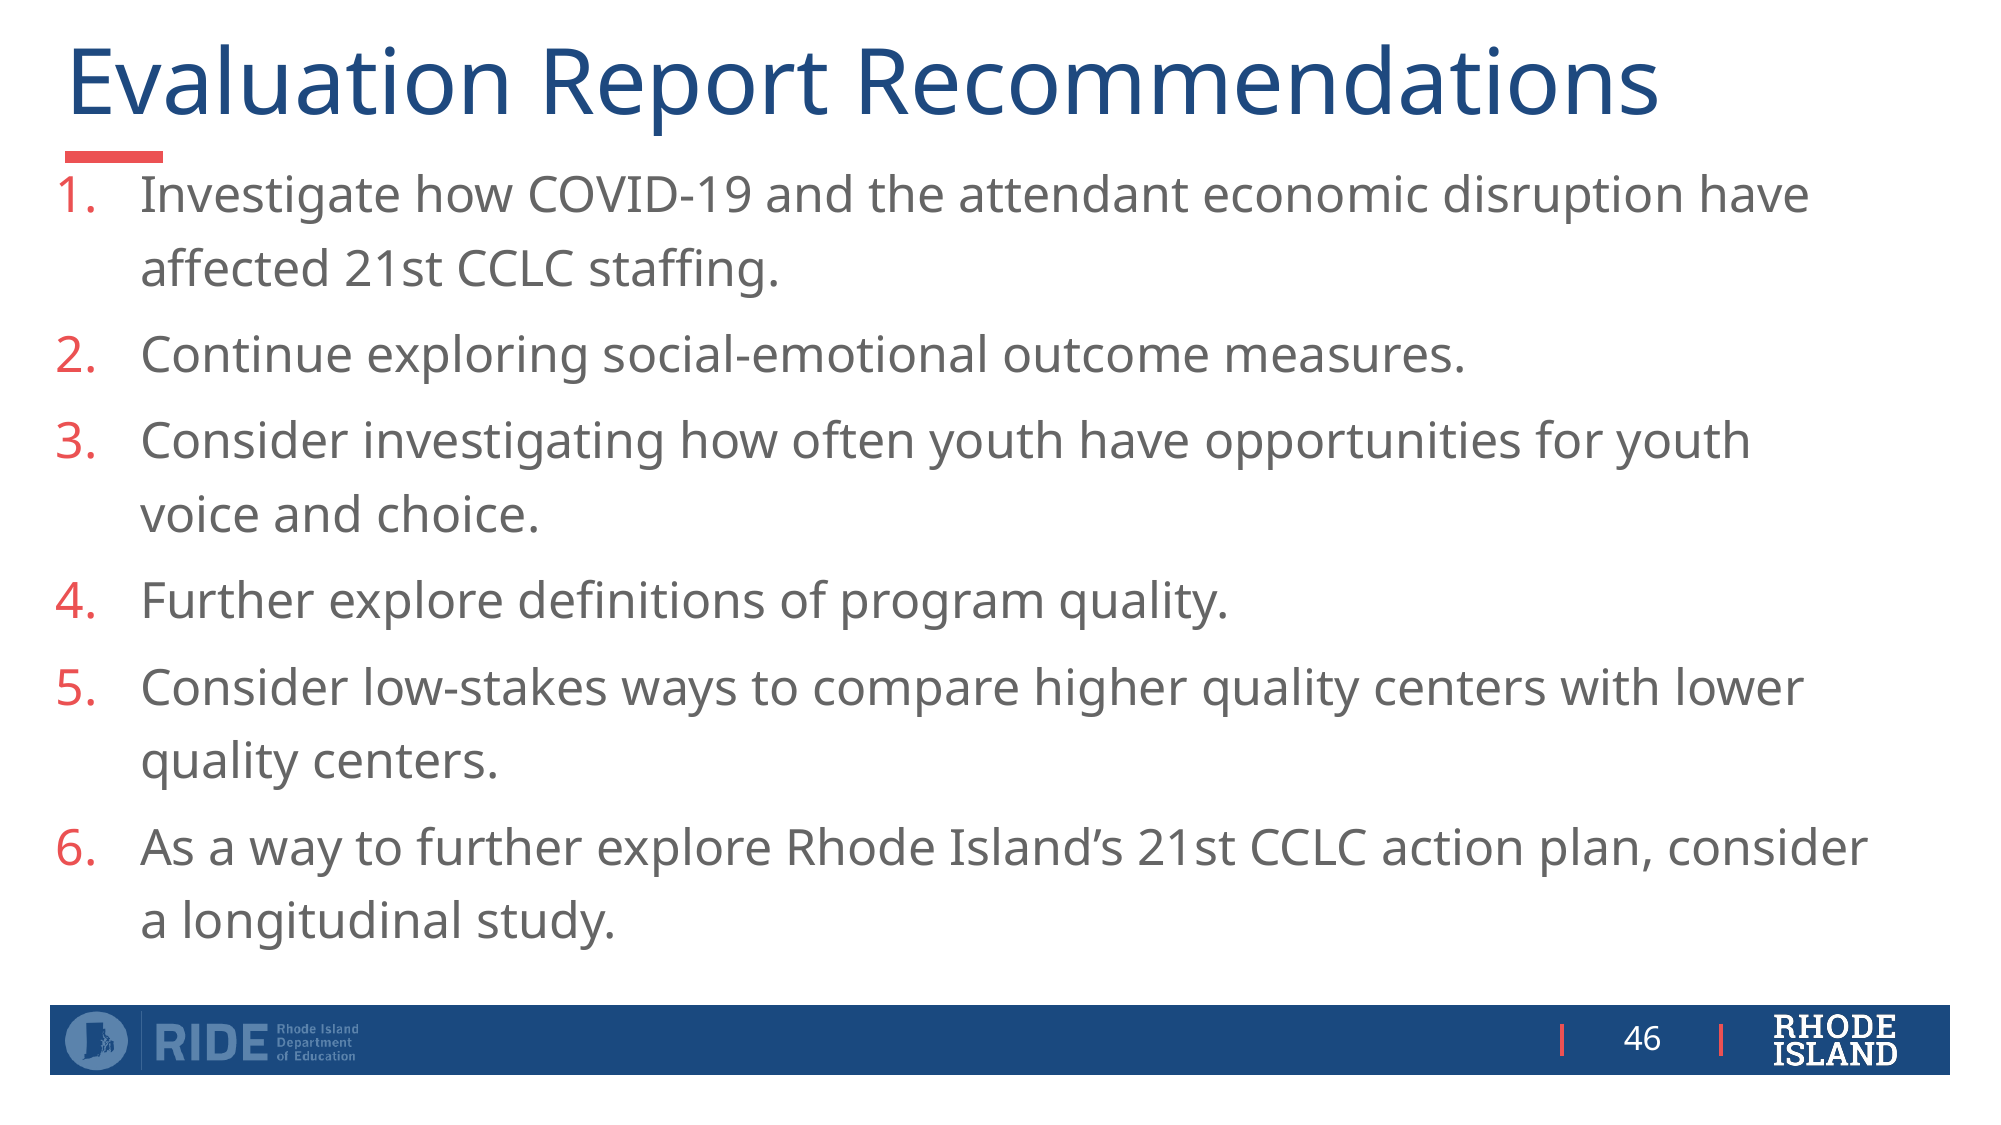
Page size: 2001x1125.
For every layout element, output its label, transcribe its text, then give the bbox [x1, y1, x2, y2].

picture [1774, 1014, 1897, 1066]
slide_number 46 [1594, 1012, 1691, 1068]
picture [64, 1010, 360, 1071]
list Investigate how COVID-19 and the attendant economic disruption have affected 21st CCLC staffing. Continue exploring social-emotional outcome measures. Consider investigating how often youth have opportunities for youth voice and choice. Further explore definitions of program quality. Consider low-stakes ways to compare higher quality centers with lower quality centers. As a way to further explore Rhode Island’s 21st CCLC action plan, consider a longitudinal study. [3, 141, 1889, 966]
title Evaluation Report Recommendations [50, 28, 1950, 144]
